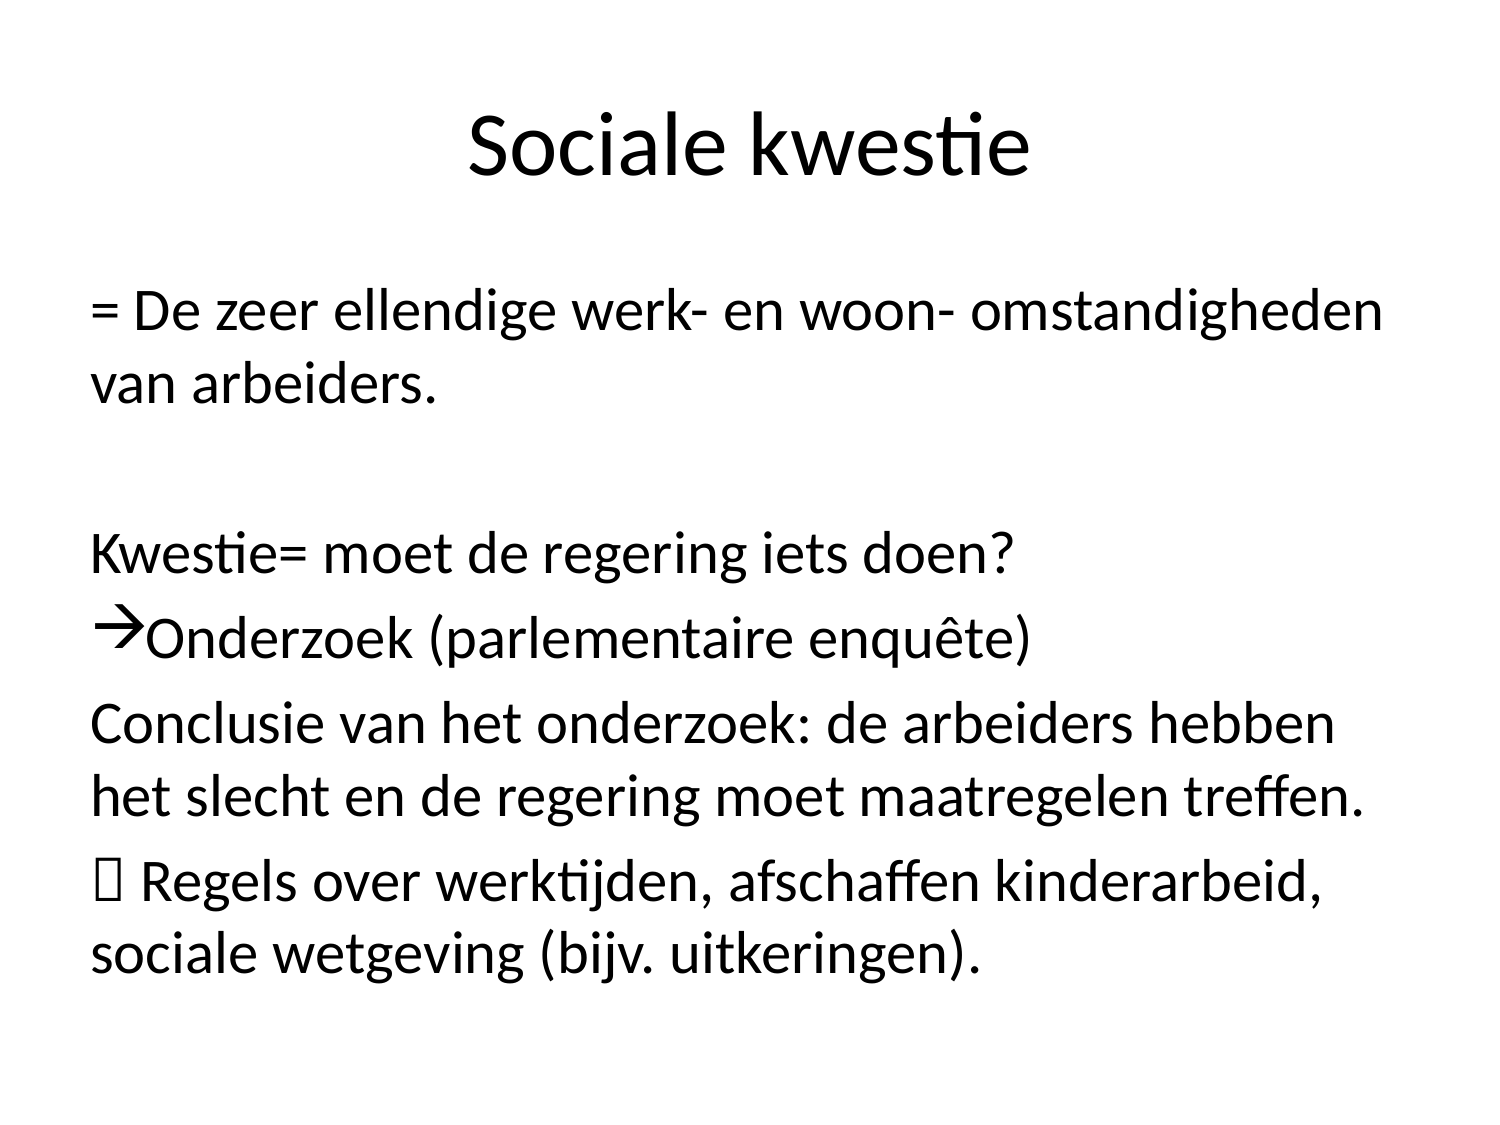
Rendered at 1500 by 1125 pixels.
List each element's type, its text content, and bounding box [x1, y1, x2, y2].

title Sociale kwestie [75, 45, 1425, 233]
list = De zeer ellendige werk- en woon- omstandigheden van arbeiders. Kwestie= moet de regering iets doen? Onderzoek (parlementaire enquête) Conclusie van het onderzoek: de arbeiders hebben het slecht en de regering moet maatregelen treffen.  Regels over werktijden, afschaffen kinderarbeid, sociale wetgeving (bijv. uitkeringen). [75, 262, 1425, 1005]
